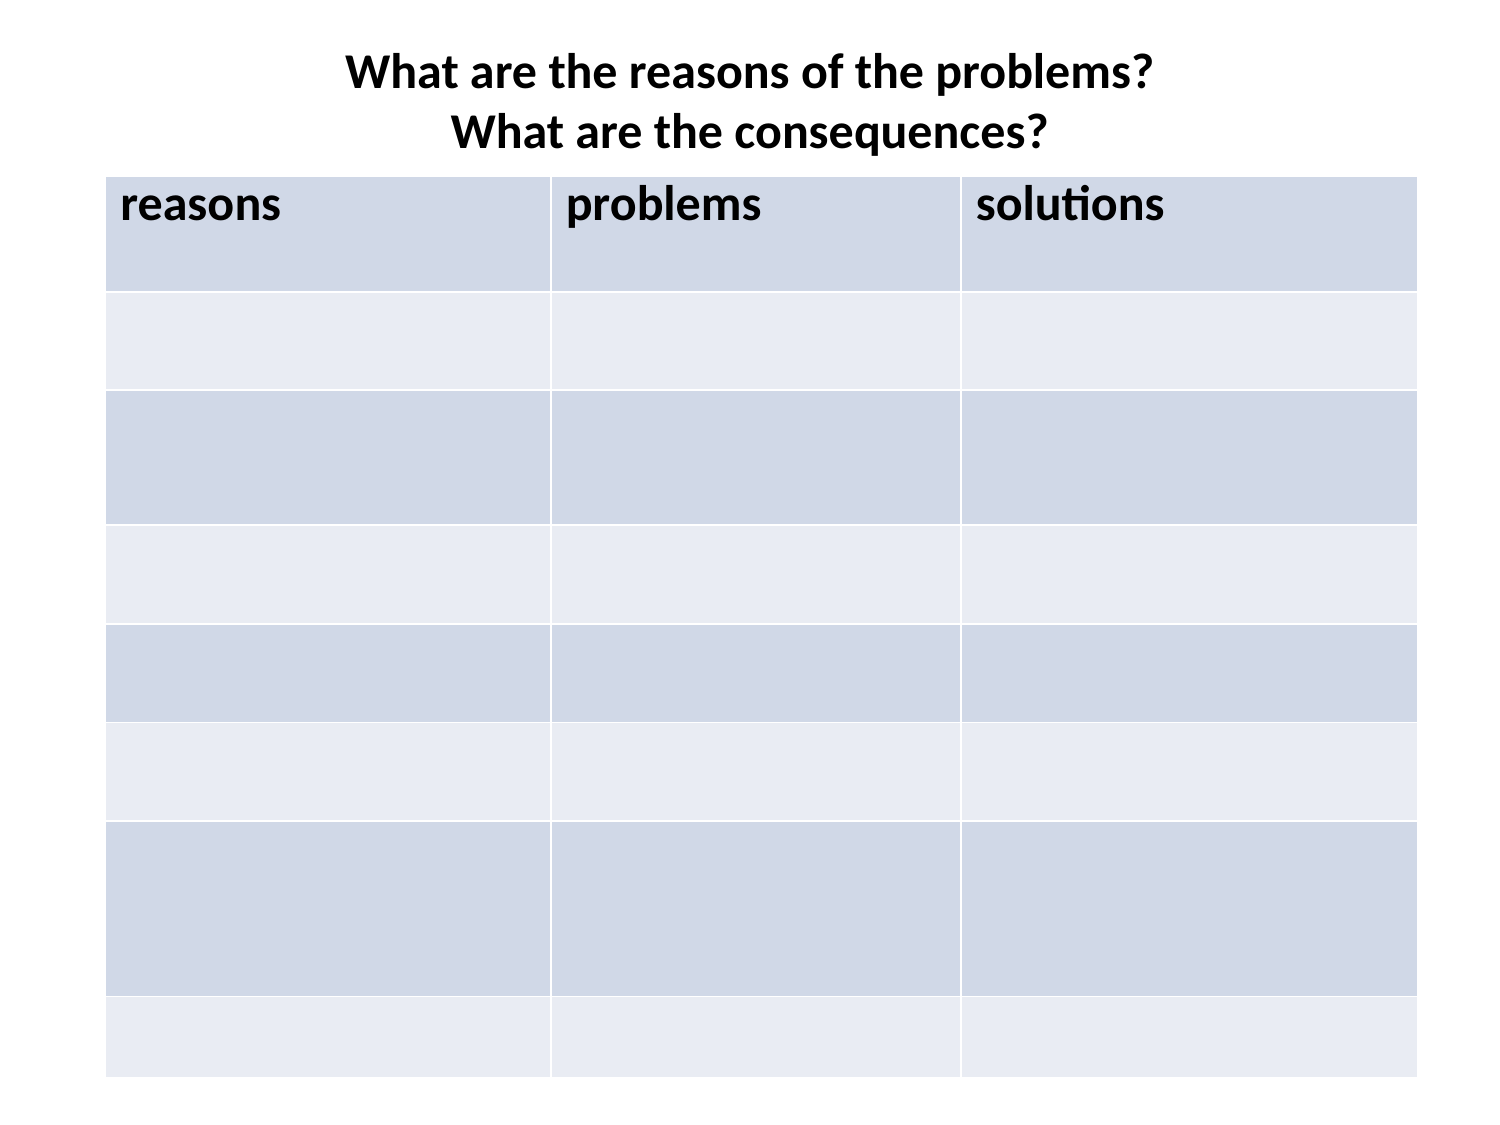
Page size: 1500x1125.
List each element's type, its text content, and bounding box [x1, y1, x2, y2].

table_cell [106, 822, 550, 996]
table_cell [962, 293, 1417, 389]
table_cell [106, 723, 550, 820]
table_cell [106, 293, 550, 389]
table_cell [962, 822, 1417, 996]
table_cell [962, 625, 1417, 722]
table_cell [106, 526, 550, 623]
table_cell [106, 391, 550, 524]
table_cell [552, 391, 960, 524]
table_cell [962, 391, 1417, 524]
table_cell [962, 723, 1417, 820]
table_cell [962, 526, 1417, 623]
table_header reasons [106, 177, 550, 291]
title What are the reasons of the problems? What are the consequences? [75, 45, 1425, 153]
table_cell [106, 997, 550, 1077]
table_header solutions [962, 177, 1417, 291]
table_cell [552, 822, 960, 996]
table_cell [106, 625, 550, 722]
table_cell [552, 293, 960, 389]
table_cell [552, 526, 960, 623]
table_cell [962, 997, 1417, 1077]
table_header problems [552, 177, 960, 291]
table_cell [552, 723, 960, 820]
table_cell [552, 997, 960, 1077]
table_cell [552, 625, 960, 722]
